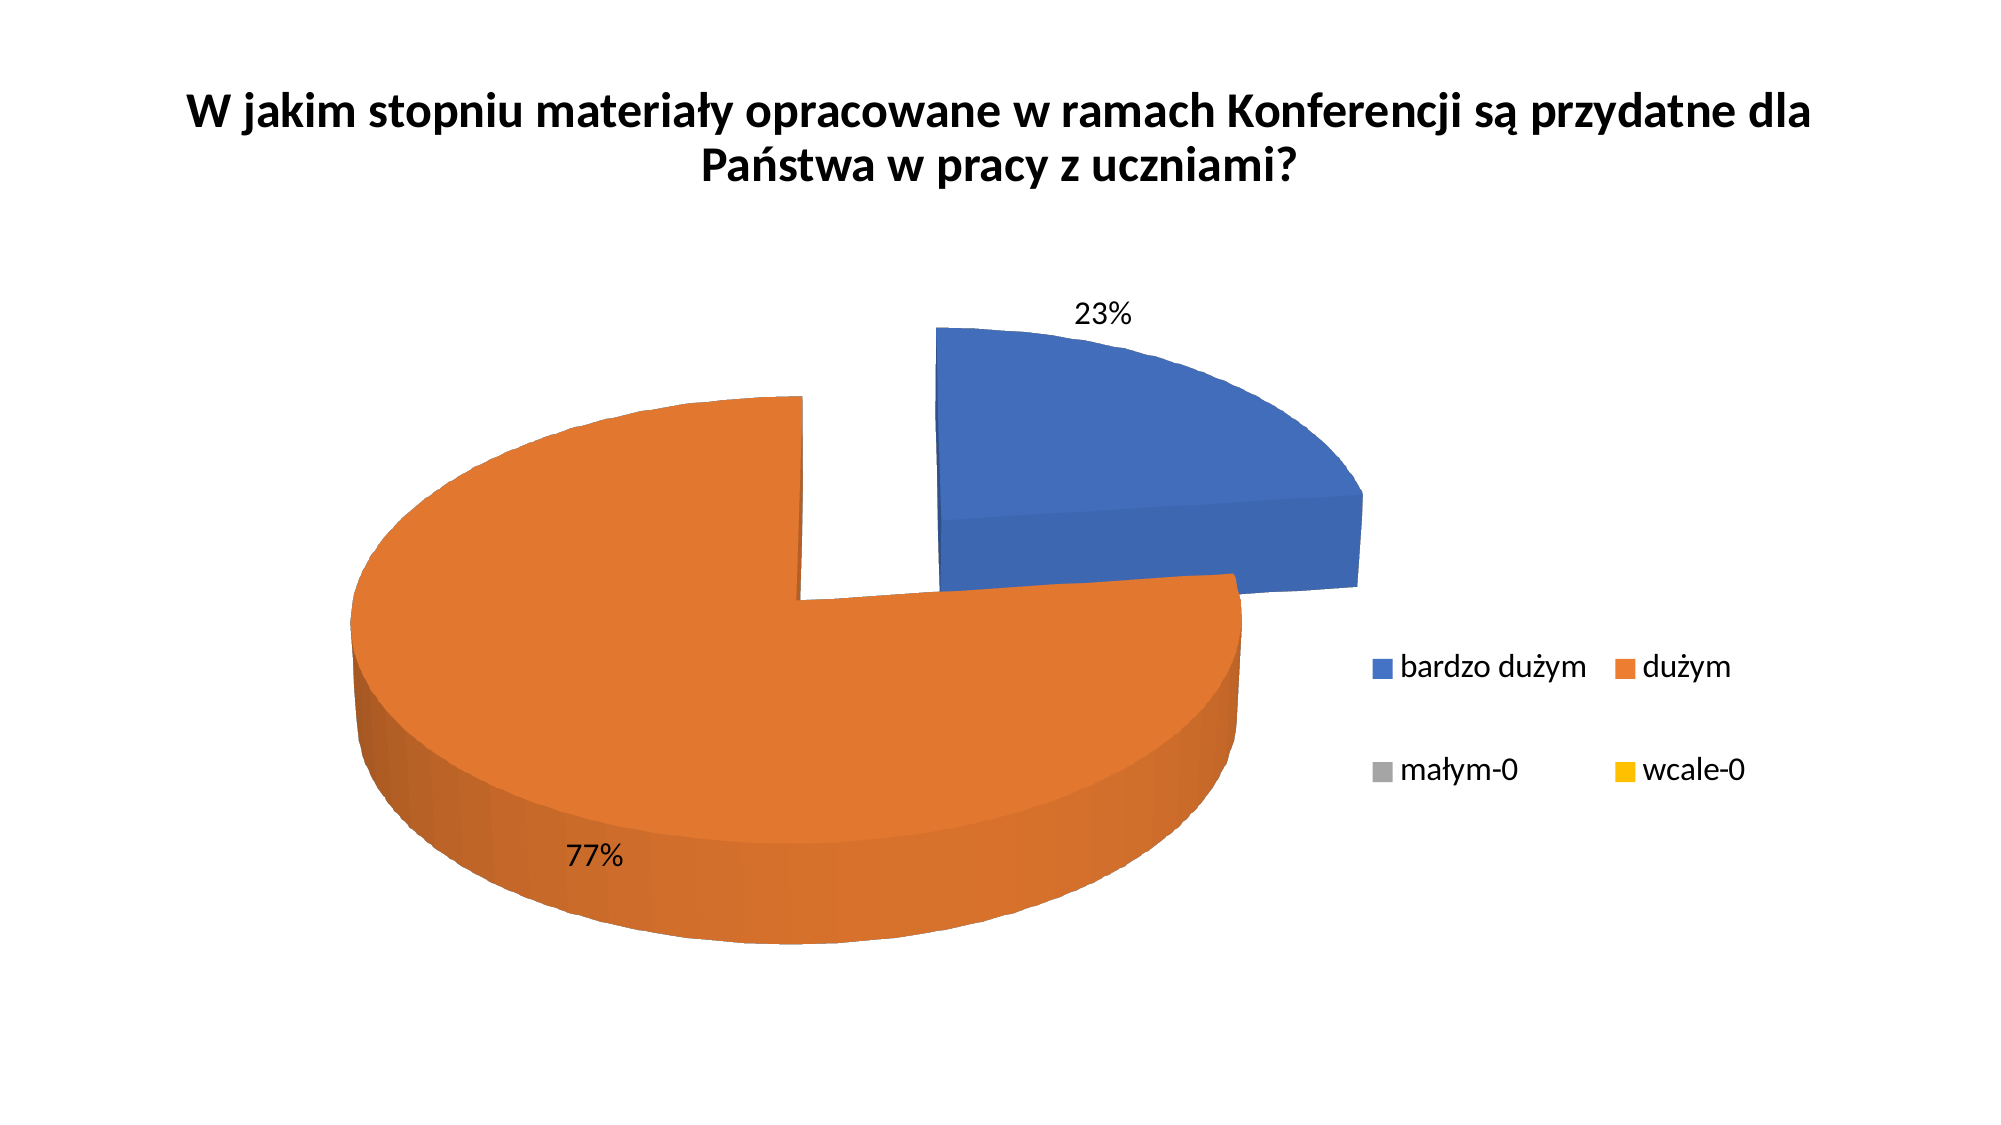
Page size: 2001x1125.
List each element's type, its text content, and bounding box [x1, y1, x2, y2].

chart [204, 299, 1785, 975]
title W jakim stopniu materiały opracowane w ramach Konferencji są przydatne dla Państwa w pracy z uczniami? [137, 59, 1863, 278]
